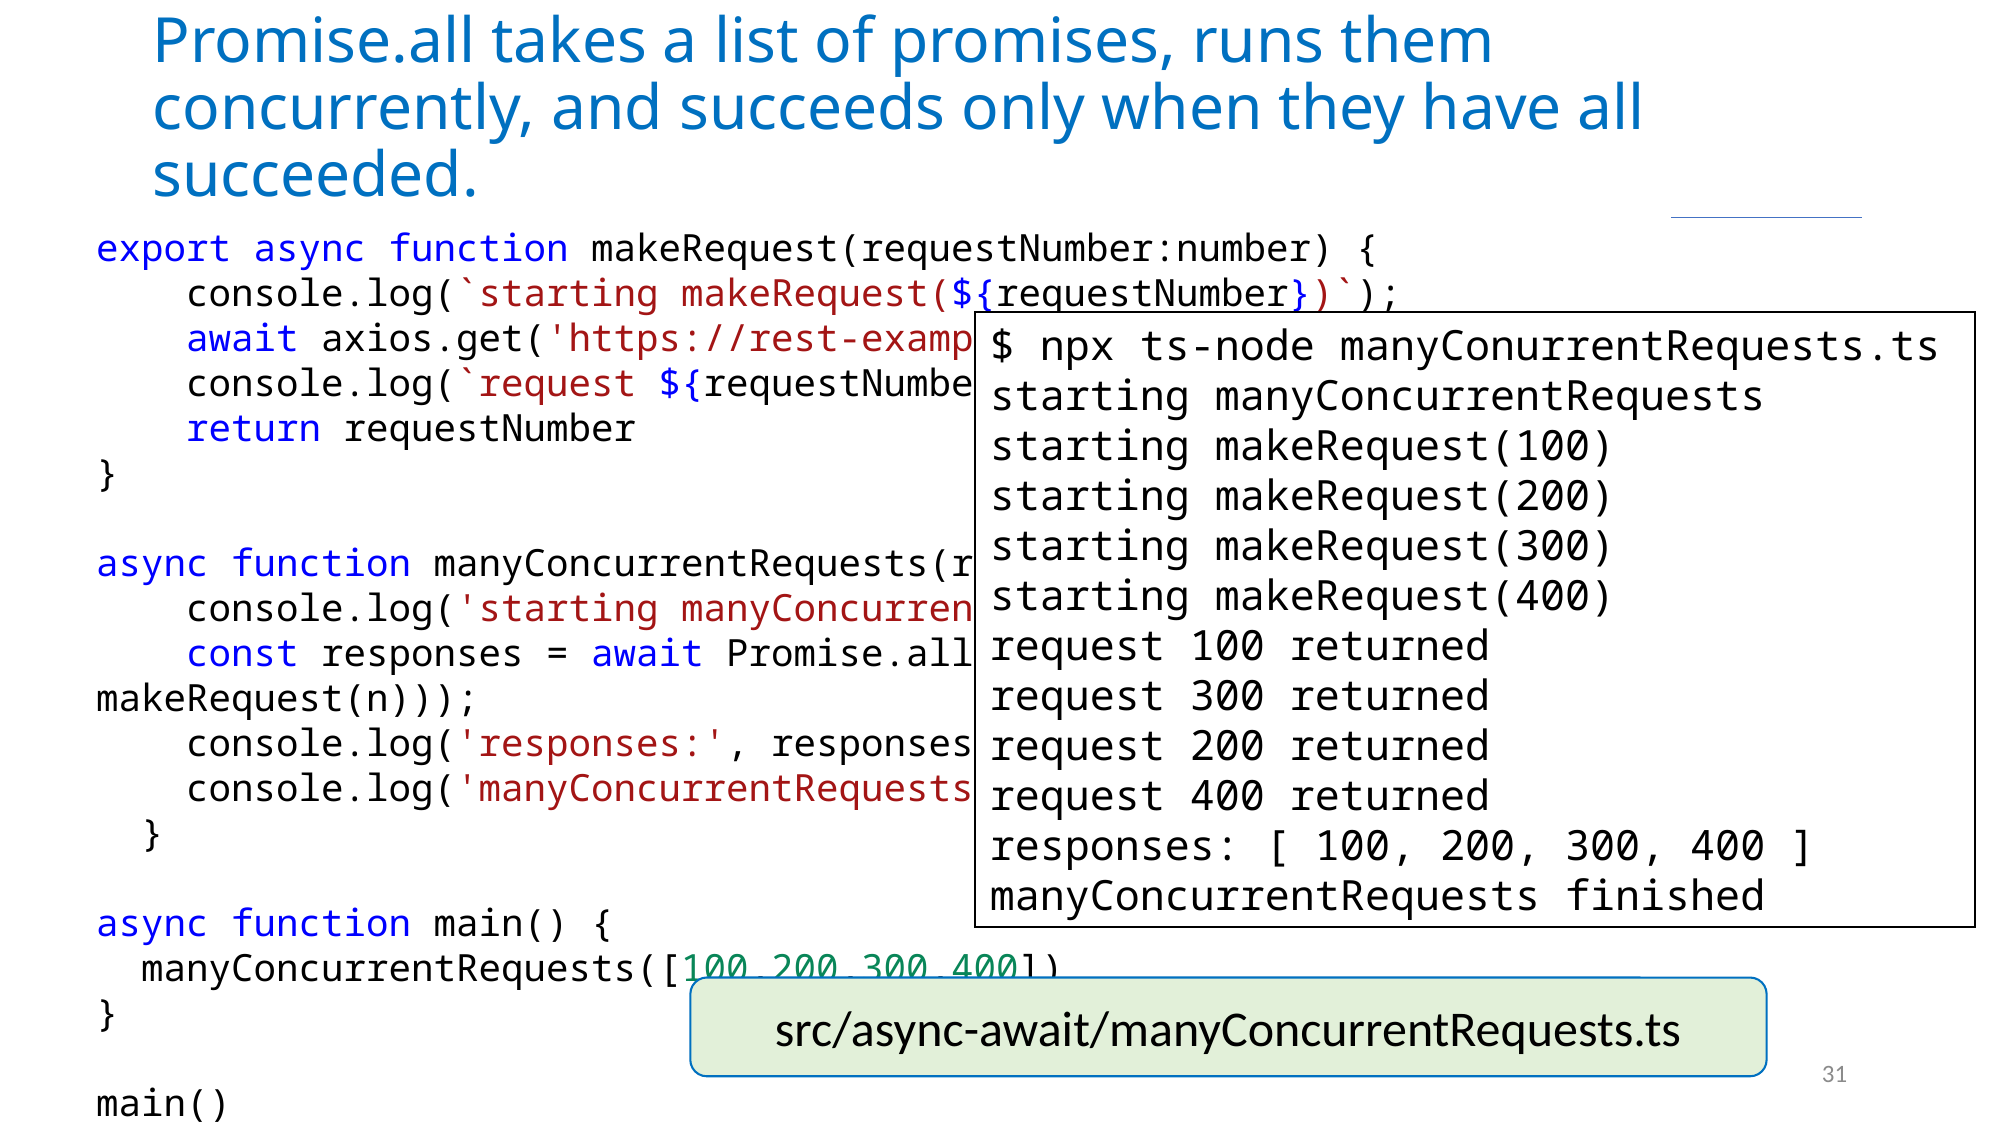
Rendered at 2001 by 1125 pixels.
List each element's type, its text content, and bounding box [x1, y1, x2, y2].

text_box export async function makeRequest(requestNumber:number) { console.log(`starting makeRequest(${requestNumber})`); await axios.get('https://rest-example.covey.town'); console.log(`request ${requestNumber} returned`); return requestNumber } async function manyConcurrentRequests(requests: number[]) { console.log('starting manyConcurrentRequests'); const responses = await Promise.all(requests.map(n => makeRequest(n))); console.log('responses:', responses); console.log('manyConcurrentRequests finished'); } async function main() { manyConcurrentRequests([100,200,300,400]) } main() [80, 216, 1672, 1125]
slide_number 31 [1672, 1042, 1863, 1103]
text_box src/async-await/manyConcurrentRequests.ts [689, 976, 1768, 1078]
title Promise.all takes a list of promises, runs them concurrently, and succeeds only when they have all succeeded. [137, 0, 1863, 218]
text_box $ npx ts-node manyConurrentRequests.ts starting manyConcurrentRequests starting makeRequest(100) starting makeRequest(200) starting makeRequest(300) starting makeRequest(400) request 100 returned request 300 returned request 200 returned request 400 returned responses: [ 100, 200, 300, 400 ] manyConcurrentRequests finished [974, 311, 1976, 928]
